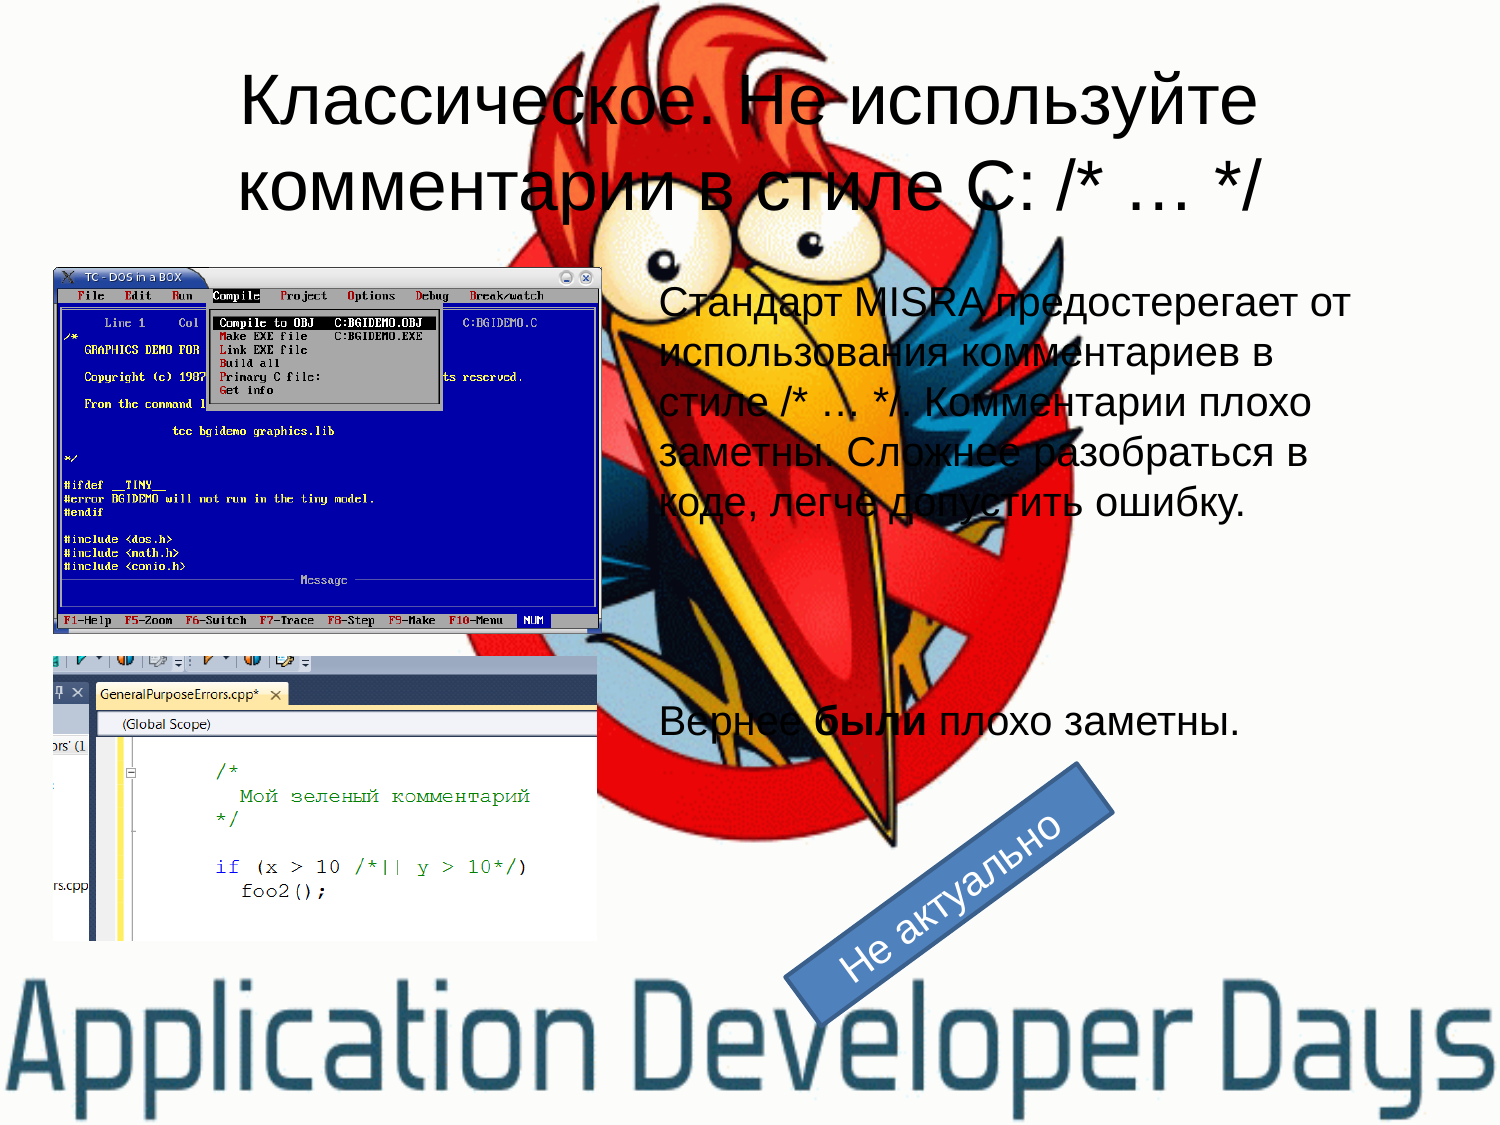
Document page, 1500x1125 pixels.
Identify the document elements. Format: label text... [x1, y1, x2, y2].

title Классическое. Не используйте комментарии в стиле C: /* … */ [0, 45, 1500, 233]
text_box Стандарт MISRA предостерегает от использования комментариев в стиле /* … */. Комментарии плохо заметны. Сложнее разобраться в коде, легче допустить ошибку. [643, 267, 1424, 532]
text_box Вернее были плохо заметны. [643, 685, 1294, 751]
picture [0, 0, 1500, 45]
text_box Не актуально [783, 761, 1115, 1029]
picture [0, 233, 1500, 1125]
